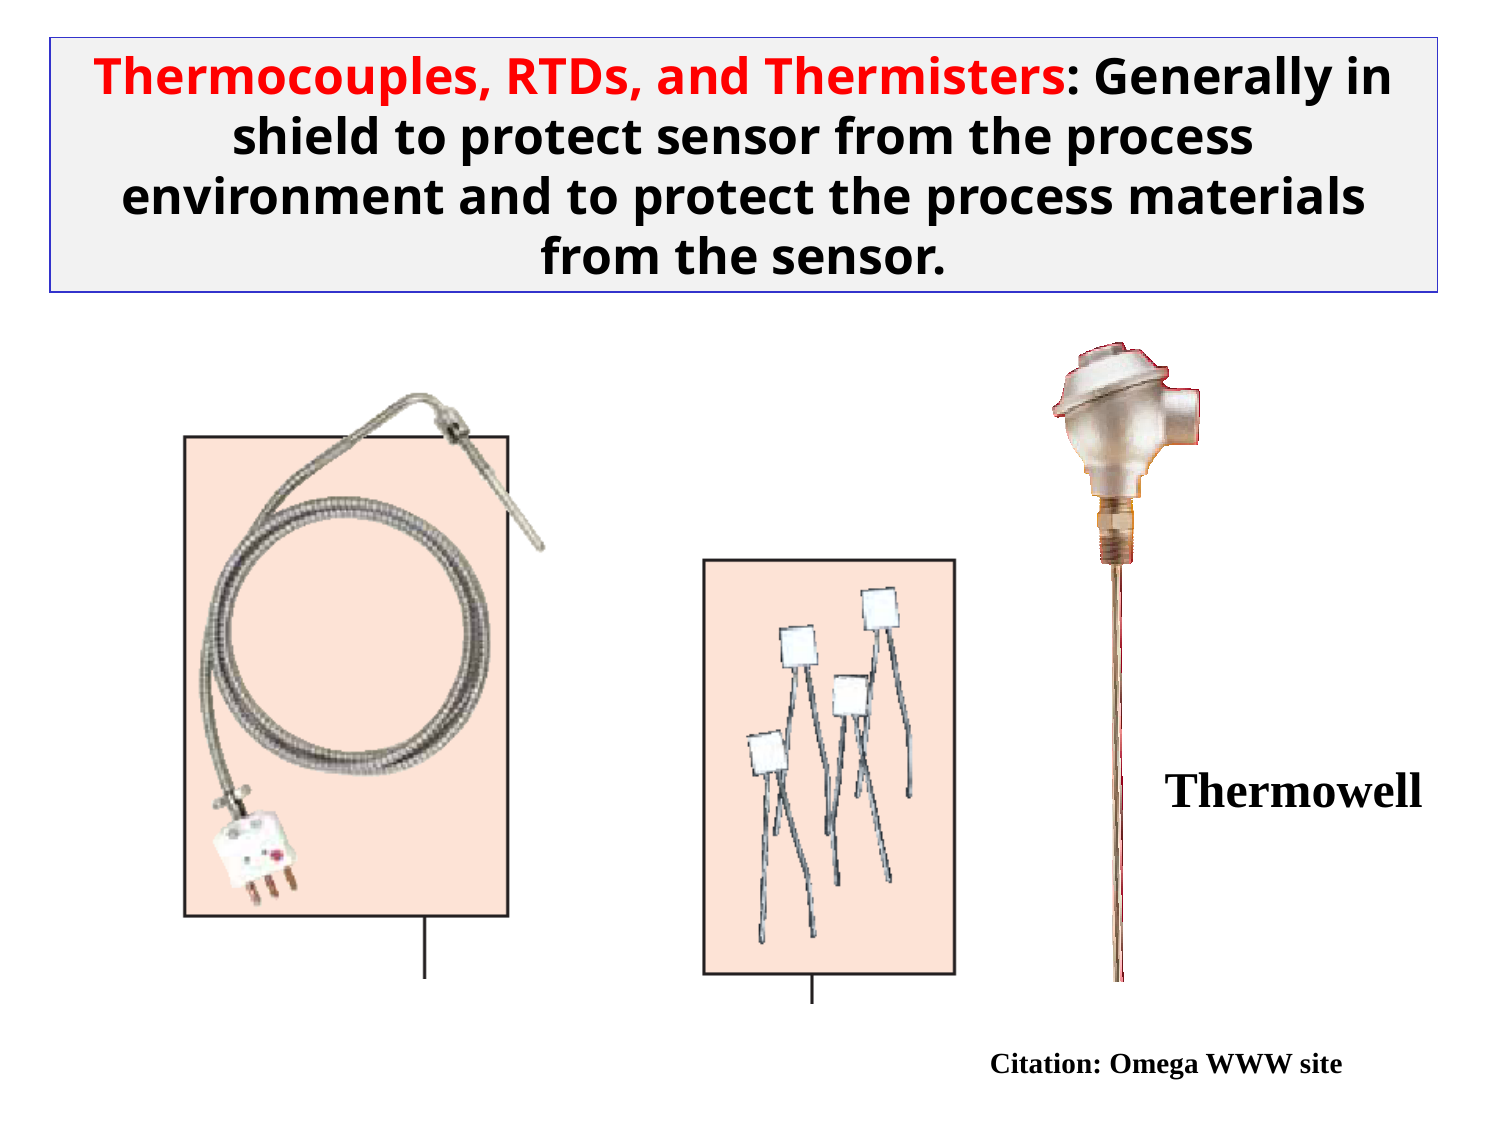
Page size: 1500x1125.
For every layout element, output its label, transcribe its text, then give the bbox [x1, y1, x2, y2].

text_box Citation: Omega WWW site [974, 1037, 1500, 1088]
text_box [987, 337, 1238, 1005]
text_box Thermowell [1241, 749, 1463, 825]
picture [687, 537, 973, 1004]
text_box Thermocouples, RTDs, and Thermisters: Generally in shield to protect sensor from the process environment and to protect the process materials from the sensor. [50, 37, 1438, 293]
picture [174, 362, 555, 979]
